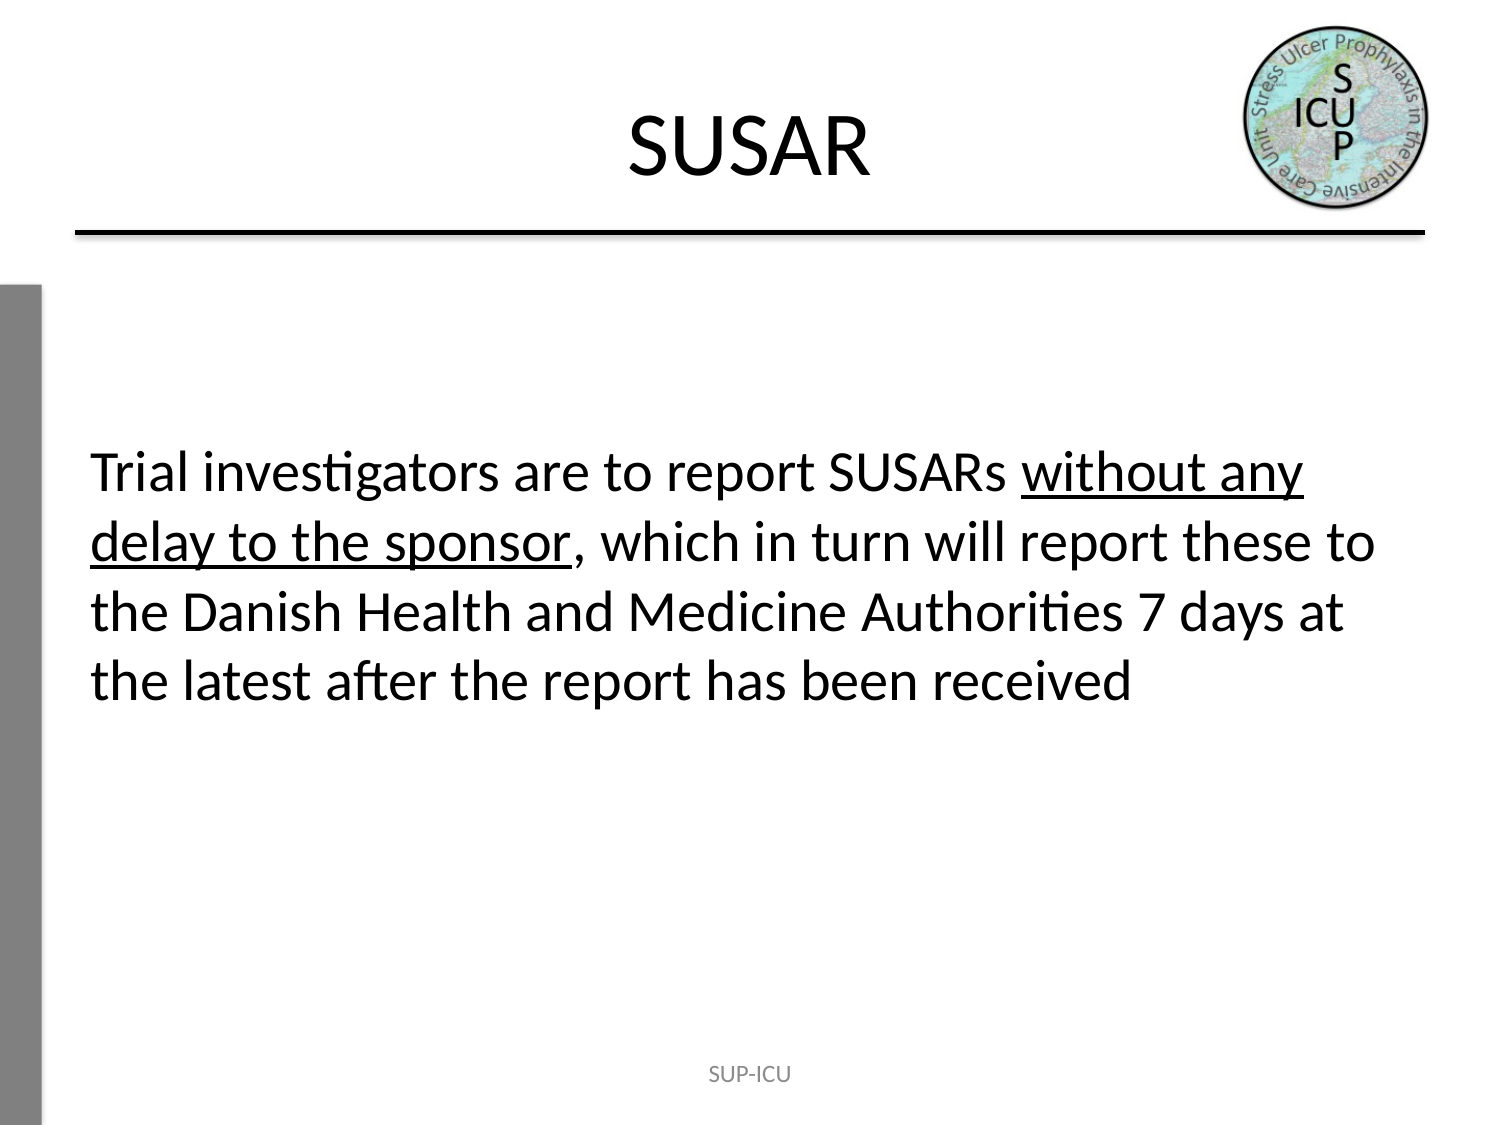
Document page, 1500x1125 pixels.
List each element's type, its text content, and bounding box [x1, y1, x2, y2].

text_box [0, 284, 42, 1125]
picture [1227, 16, 1443, 217]
title SUSAR [75, 45, 1425, 230]
list Trial investigators are to report SUSARs without any delay to the sponsor, which in turn will report these to the Danish Health and Medicine Authorities 7 days at the latest after the report has been received [75, 262, 1425, 1005]
footer SUP-ICU [512, 1042, 988, 1103]
